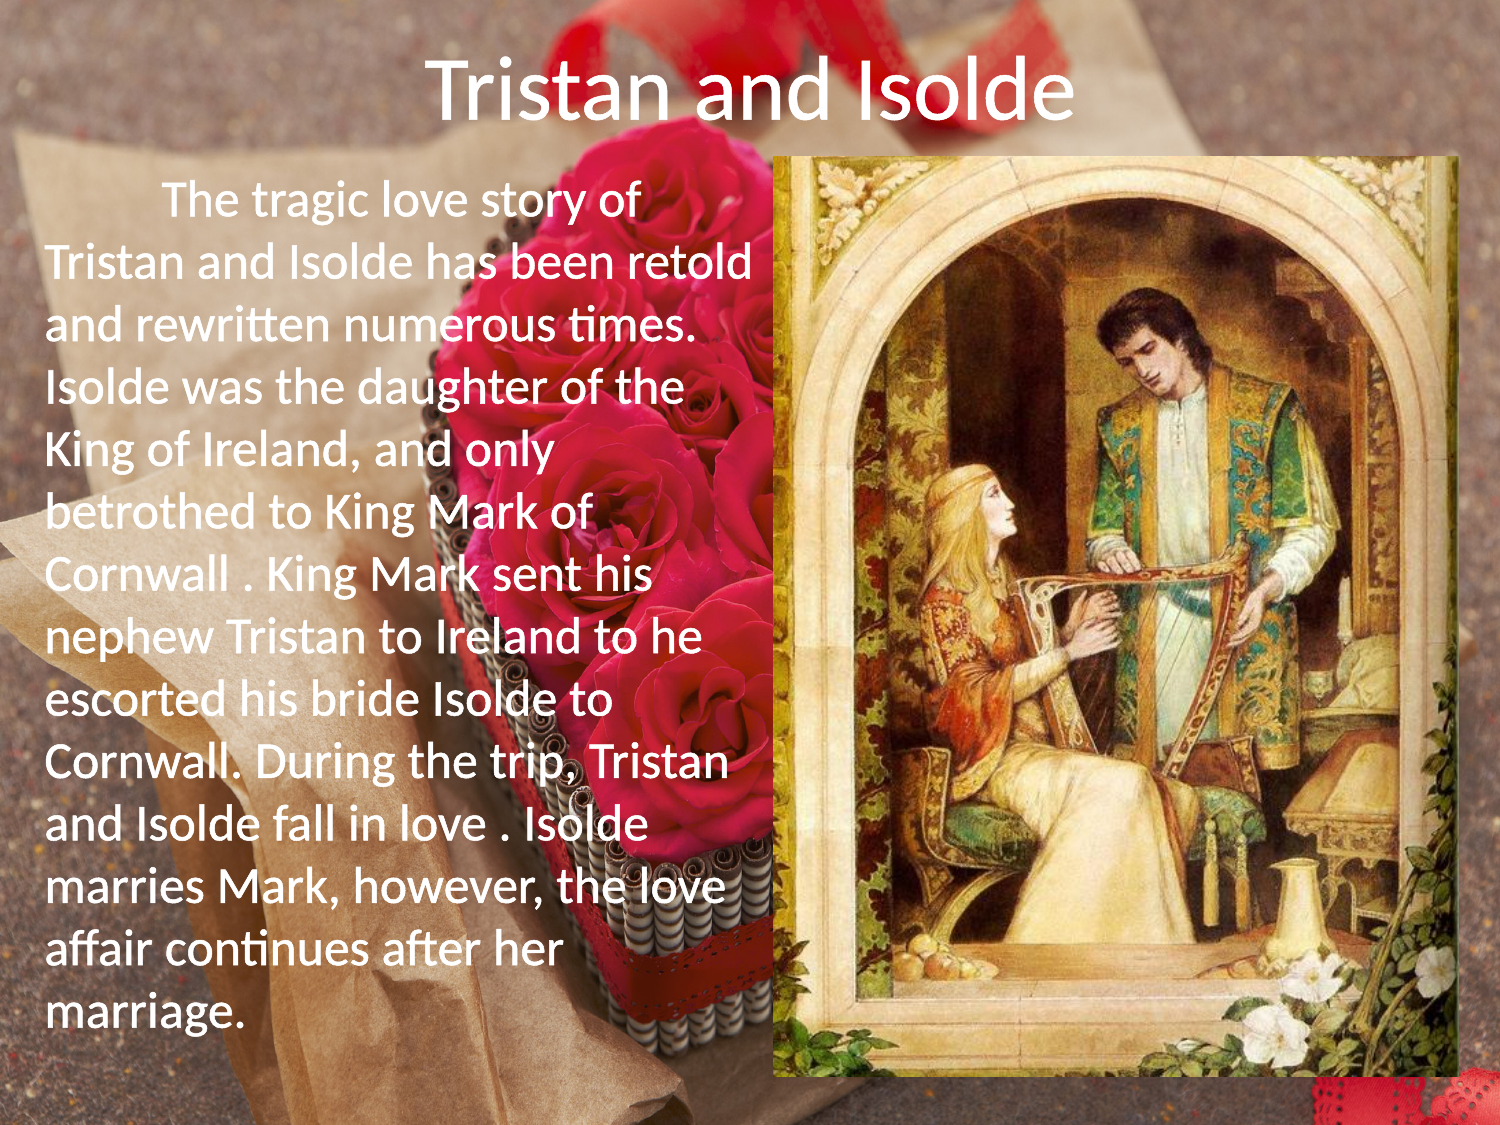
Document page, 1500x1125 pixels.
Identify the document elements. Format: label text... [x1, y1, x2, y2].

title Tristan and Isolde [88, 19, 1414, 147]
picture [0, 0, 1500, 1125]
list The tragic love story of Tristan and Isolde has been retold and rewritten numerous times. Isolde was the daughter of the King of Ireland, and only betrothed to King Mark of Cornwall . King Mark sent his nephew Tristan to Ireland to he escorted his bride Isolde to Cornwall. During the trip, Tristan and Isolde fall in love . Isolde marries Mark, however, the love affair continues after her marriage. [29, 156, 772, 1047]
